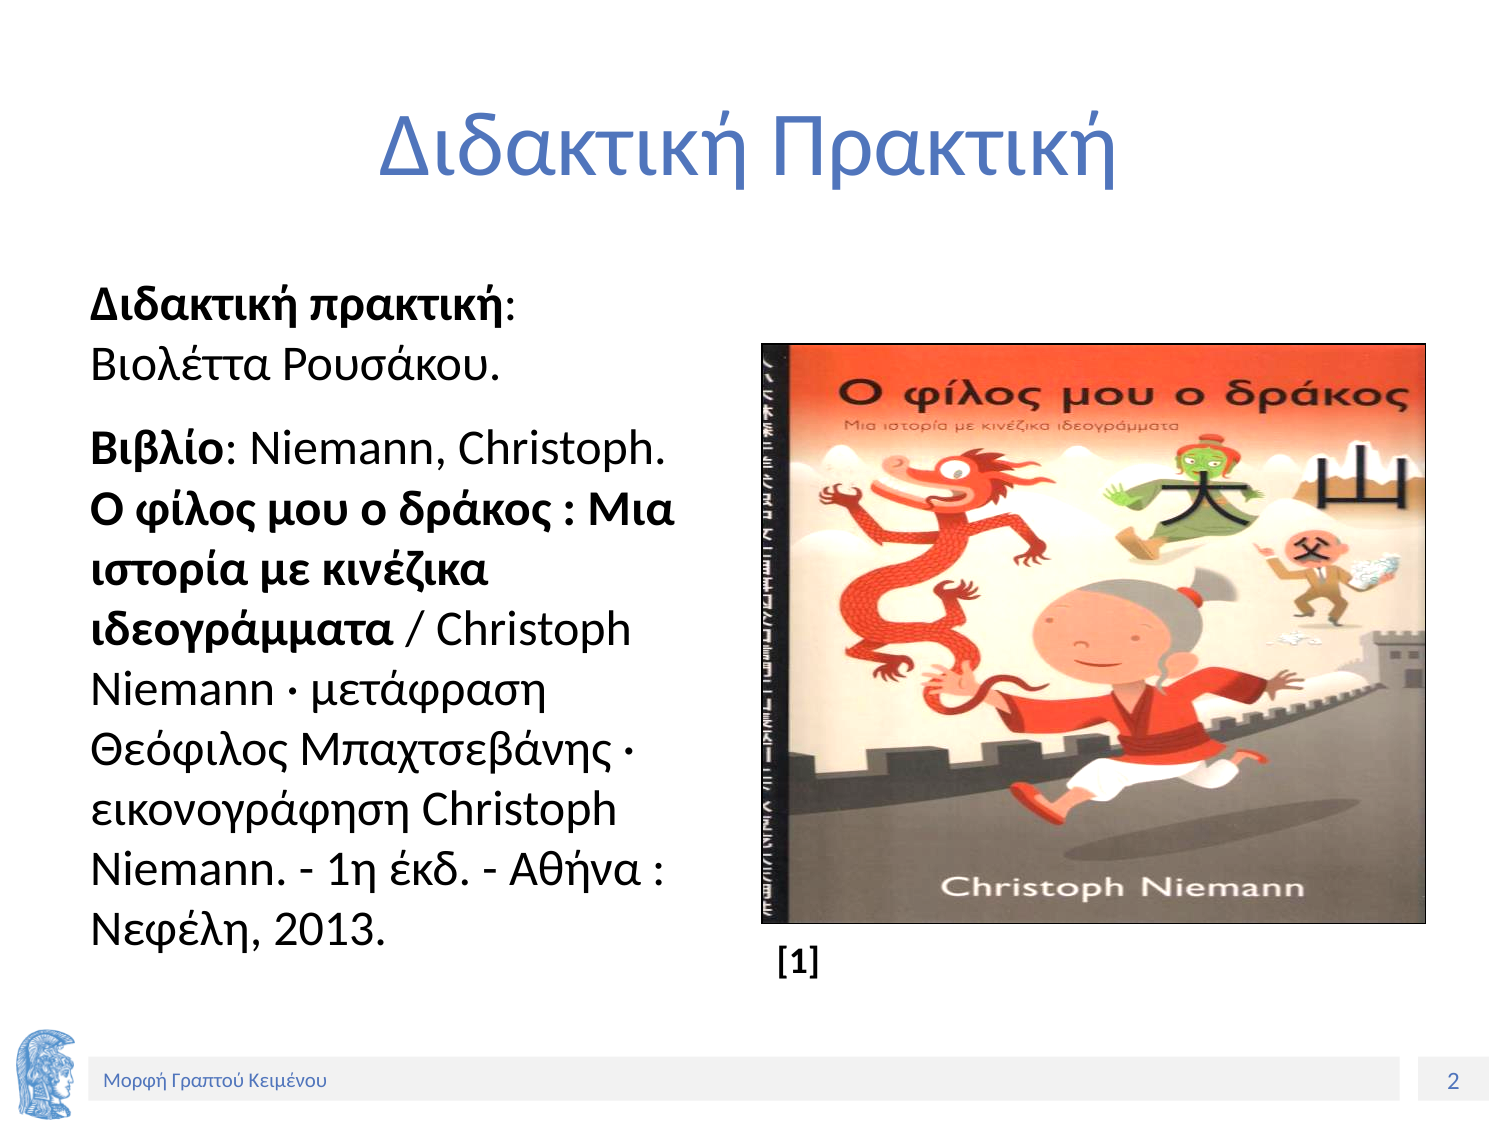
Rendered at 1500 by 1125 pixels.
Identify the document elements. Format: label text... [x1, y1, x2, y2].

list Διδακτική πρακτική: Βιολέττα Ρουσάκου. Βιβλίο: Niemann, Christoph. Ο φίλος μου ο δράκος : Μια ιστορία με κινέζικα ιδεογράμματα / Christoph Niemann · μετάφραση Θεόφιλος Μπαχτσεβάνης · εικονογράφηση Christoph Niemann. - 1η έκδ. - Αθήνα : Νεφέλη, 2013. [75, 262, 715, 1005]
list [762, 344, 1426, 924]
picture [9, 1026, 81, 1120]
text_box [1] [761, 929, 840, 988]
title Διδακτική Πρακτική [75, 45, 1425, 233]
